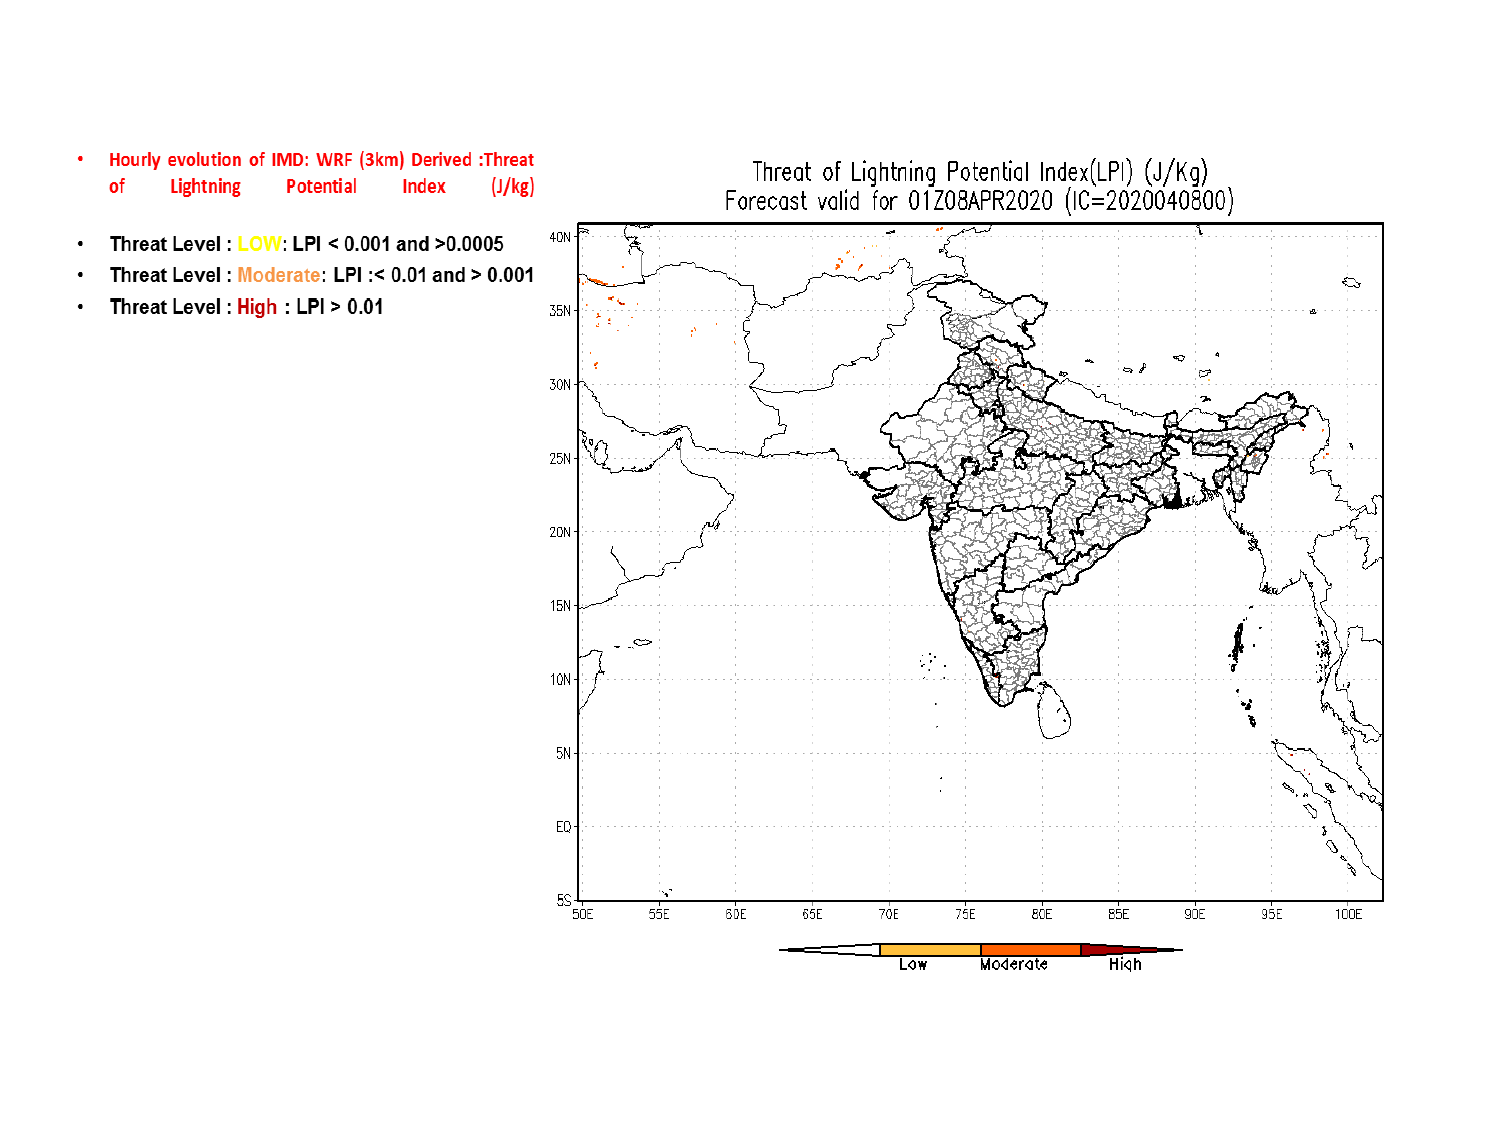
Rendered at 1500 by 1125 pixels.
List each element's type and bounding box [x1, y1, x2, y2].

picture [74, 149, 1426, 976]
